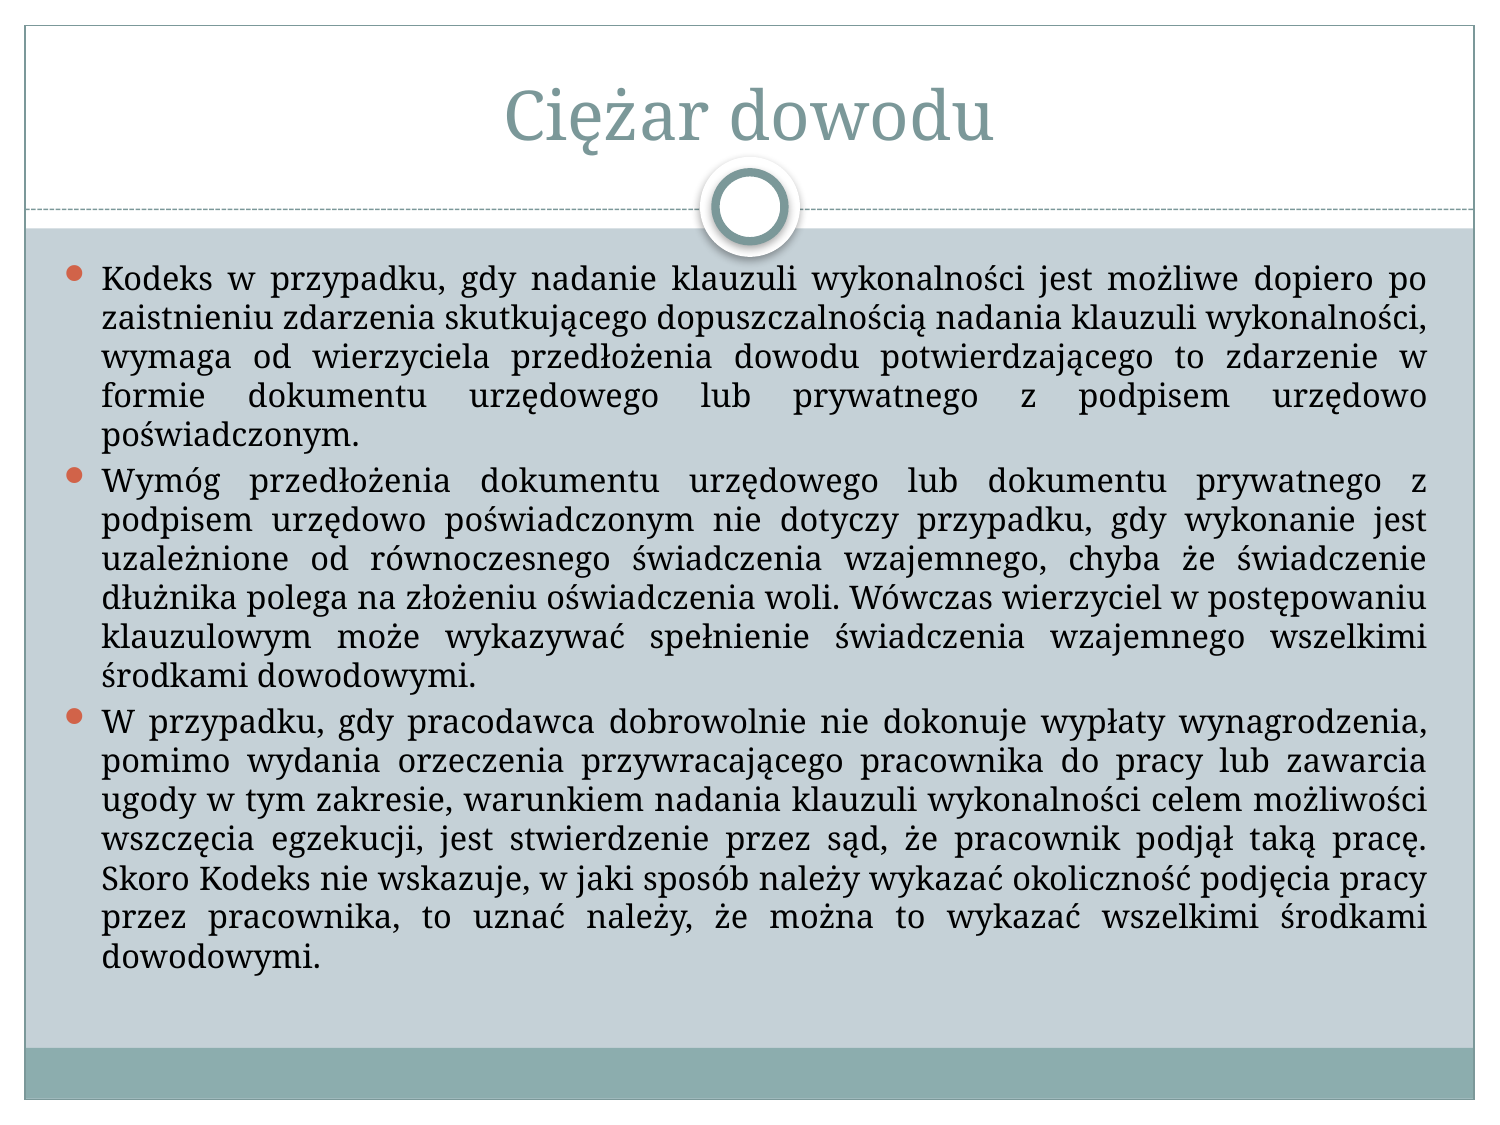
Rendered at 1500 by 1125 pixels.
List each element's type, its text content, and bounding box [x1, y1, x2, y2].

list Kodeks w przypadku, gdy nadanie klauzuli wykonalności jest możliwe dopiero po zaistnieniu zdarzenia skutkującego dopuszczalnością nadania klauzuli wykonalności, wymaga od wierzyciela przedłożenia dowodu potwierdzającego to zdarzenie w formie dokumentu urzędowego lub prywatnego z podpisem urzędowo poświadczonym. Wymóg przedłożenia dokumentu urzędowego lub dokumentu prywatnego z podpisem urzędowo poświadczonym nie dotyczy przypadku, gdy wykonanie jest uzależnione od równoczesnego świadczenia wzajemnego, chyba że świadczenie dłużnika polega na złożeniu oświadczenia woli. Wówczas wierzyciel w postępowaniu klauzulowym może wykazywać spełnienie świadczenia wzajemnego wszelkimi środkami dowodowymi. W przypadku, gdy pracodawca dobrowolnie nie dokonuje wypłaty wynagrodzenia, pomimo wydania orzeczenia przywracającego pracownika do pracy lub zawarcia ugody w tym zakresie, warunkiem nadania klauzuli wykonalności celem możliwości wszczęcia egzekucji, jest stwierdzenie przez sąd, że pracownik podjął taką pracę. Skoro Kodeks nie wskazuje, w jaki sposób należy wykazać okoliczność podjęcia pracy przez pracownika, to uznać należy, że można to wykazać wszelkimi środkami dowodowymi. [49, 250, 1445, 1001]
title Ciężar dowodu [49, 37, 1450, 162]
